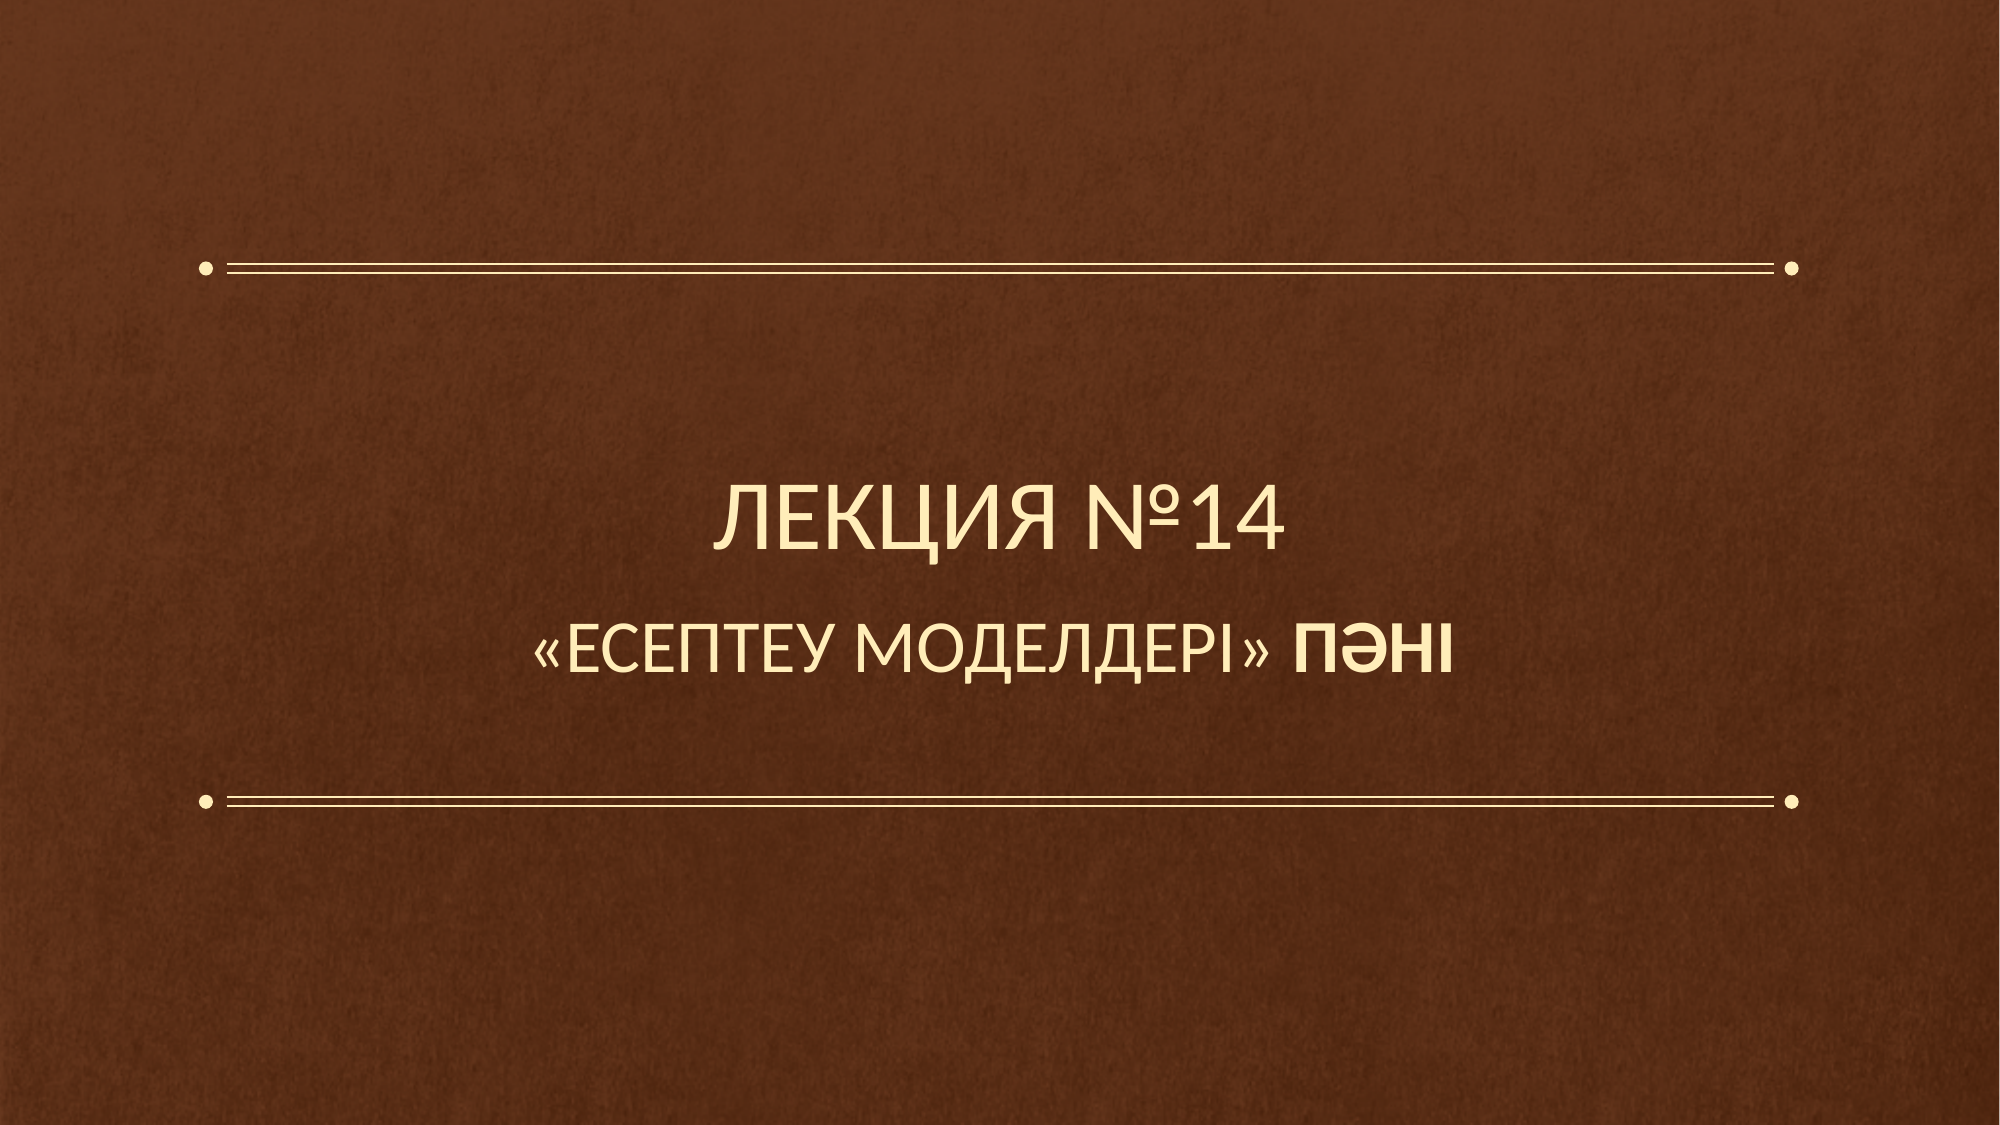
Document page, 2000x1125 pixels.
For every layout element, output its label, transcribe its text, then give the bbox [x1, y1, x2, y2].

subtitle «Есептеу моделдері» пәні [226, 599, 1774, 763]
title ЛЕКЦИЯ №14 [225, 312, 1774, 580]
